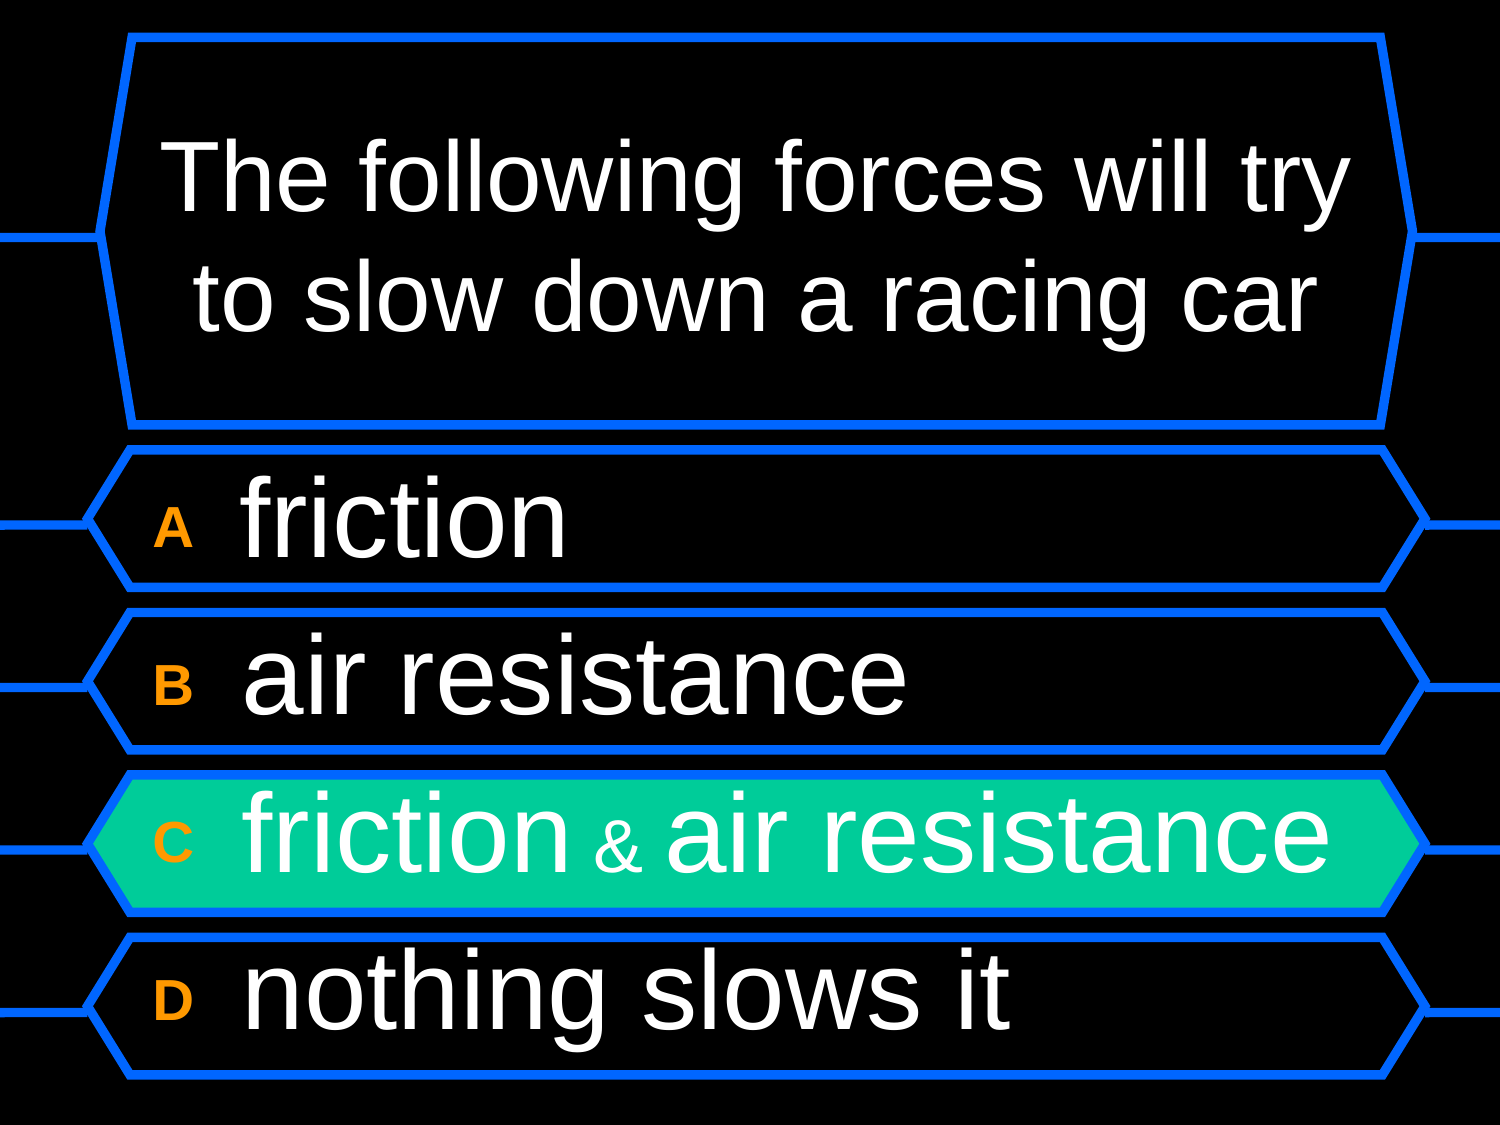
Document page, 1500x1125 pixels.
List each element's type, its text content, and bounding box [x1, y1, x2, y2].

text_box [1388, 946, 1425, 1066]
text_box [127, 400, 1385, 425]
title The following forces will try to slow down a racing car [125, 62, 1388, 400]
text_box [1388, 83, 1413, 379]
text_box [1388, 783, 1425, 904]
text_box [87, 612, 137, 750]
text_box [87, 774, 137, 913]
list A friction B air resistance C friction & air resistance D nothing slows it [137, 437, 1388, 1088]
text_box [1388, 458, 1425, 579]
text_box [1388, 621, 1425, 741]
text_box [87, 937, 137, 1075]
text_box [127, 37, 1385, 62]
text_box [87, 449, 137, 588]
text_box [99, 80, 125, 383]
